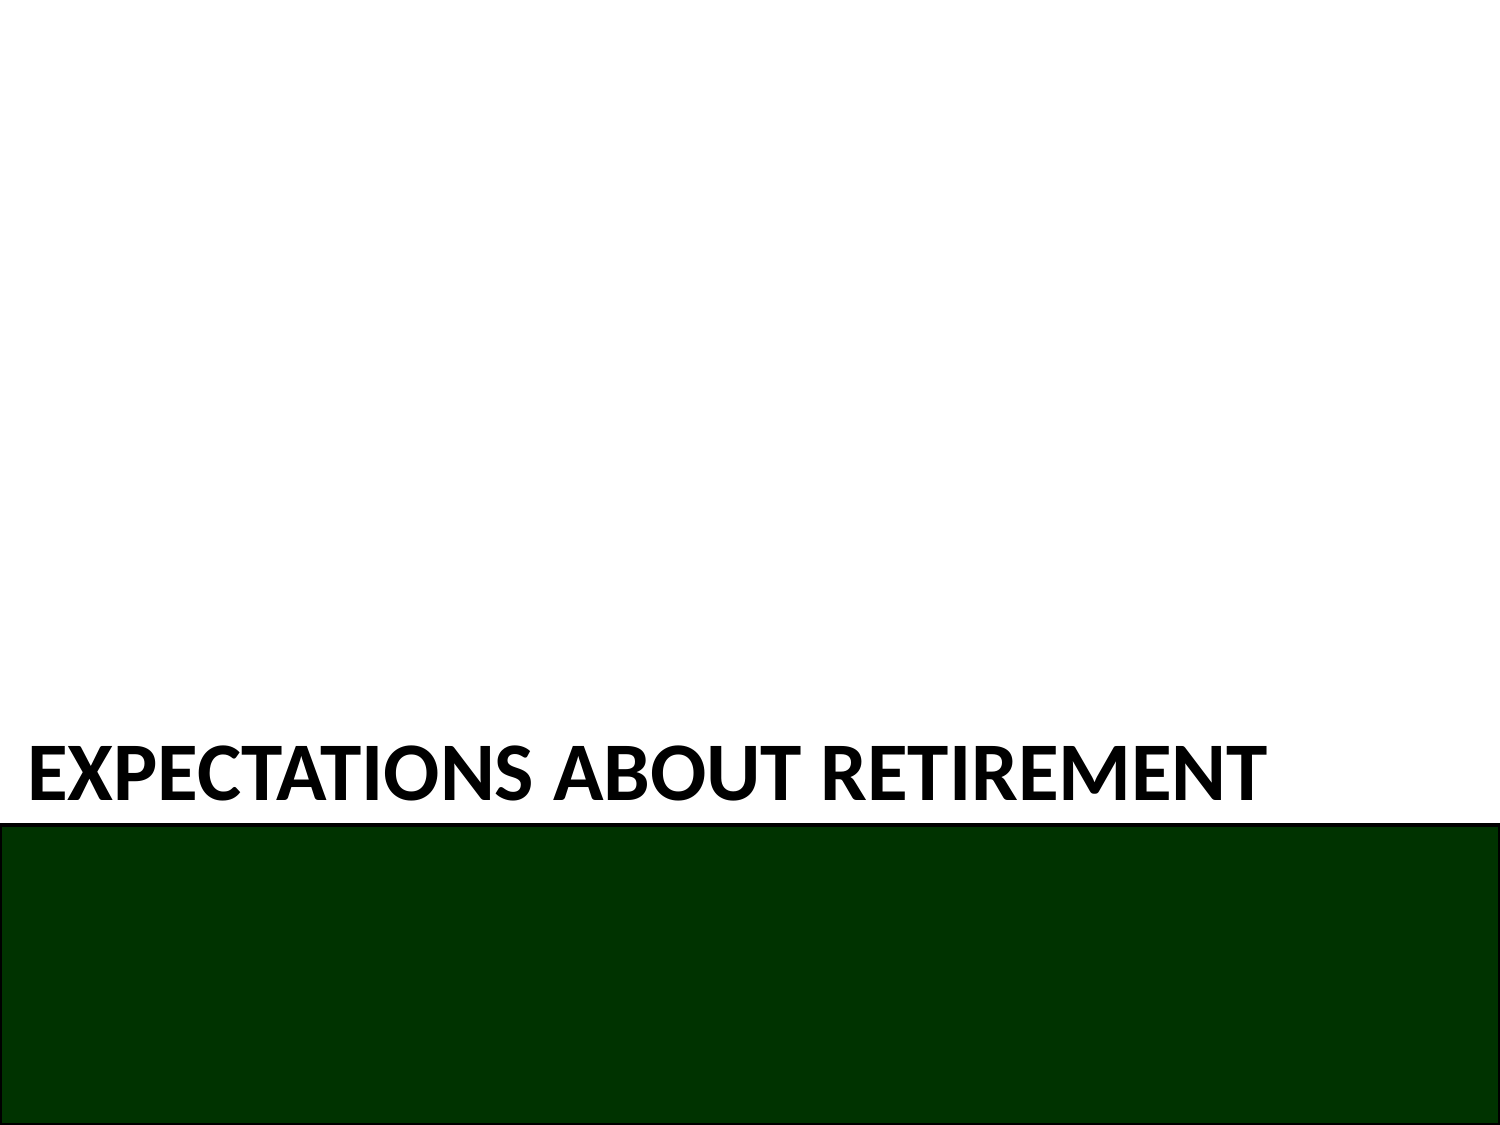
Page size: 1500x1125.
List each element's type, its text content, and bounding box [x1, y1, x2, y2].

title Expectations about retirement [12, 709, 1288, 934]
